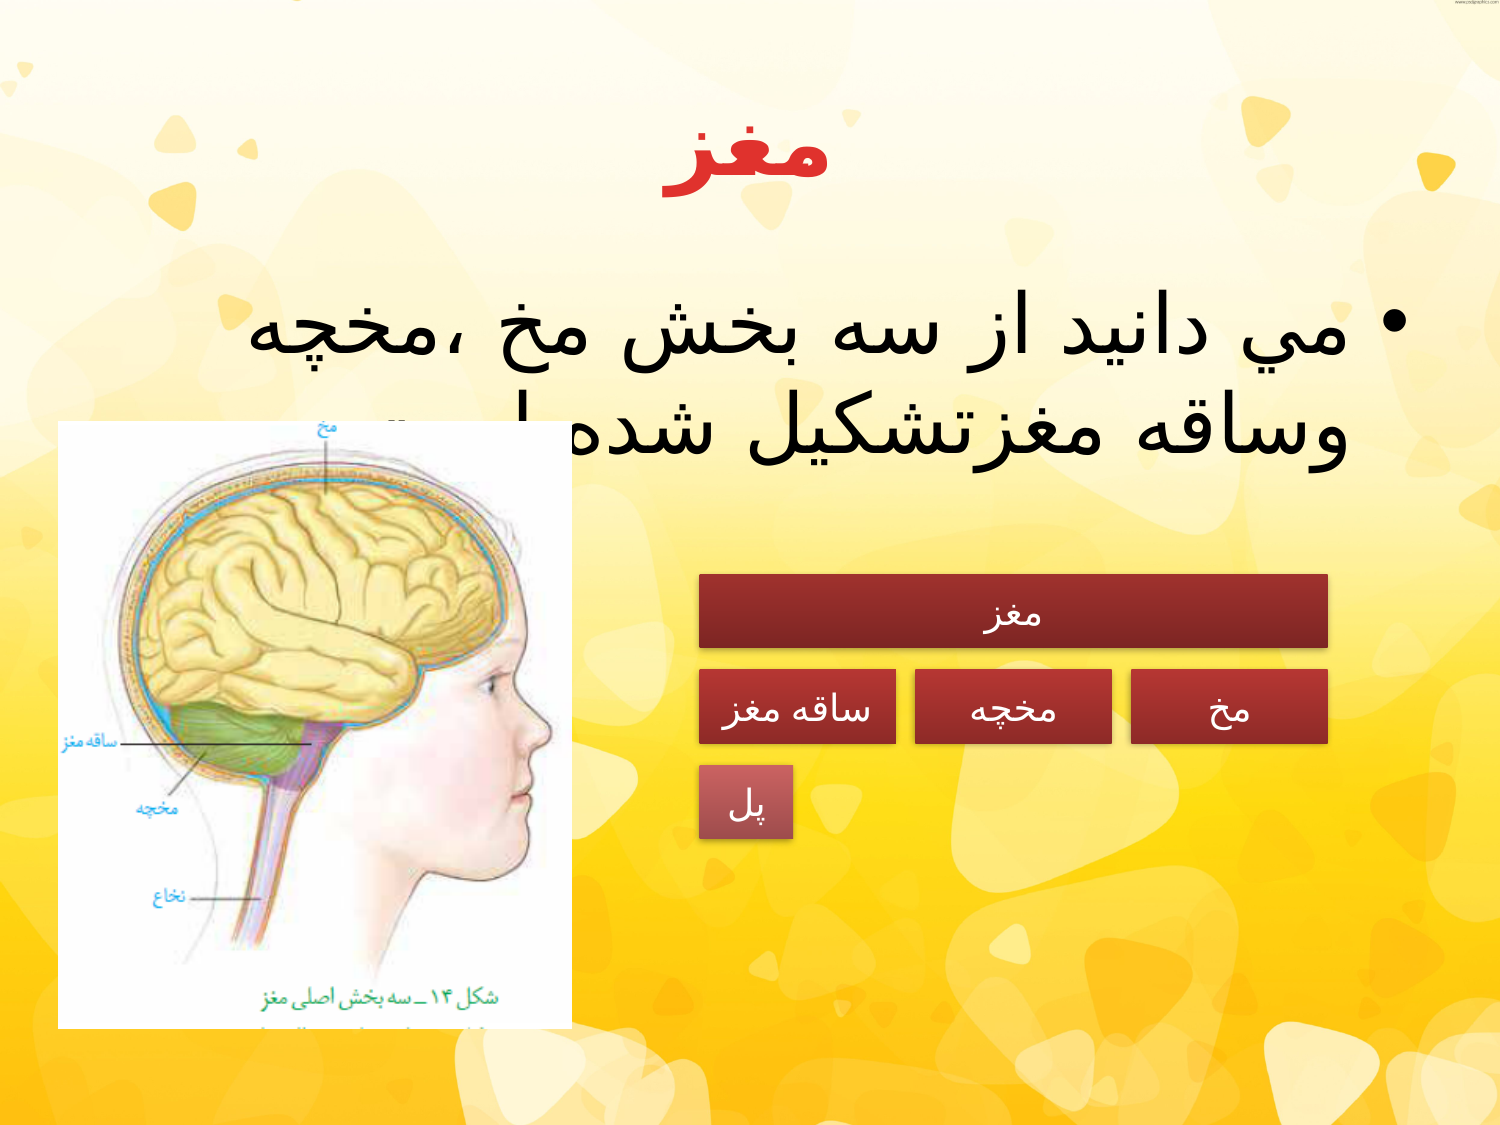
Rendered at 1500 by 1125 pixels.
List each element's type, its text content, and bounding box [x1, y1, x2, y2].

list مي دانيد از سه بخش مخ ،مخچه وساقه مغزتشكيل شده است [105, 262, 1425, 469]
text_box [620, 573, 1407, 1125]
picture [0, 0, 1500, 1125]
title مغز [75, 45, 1425, 233]
